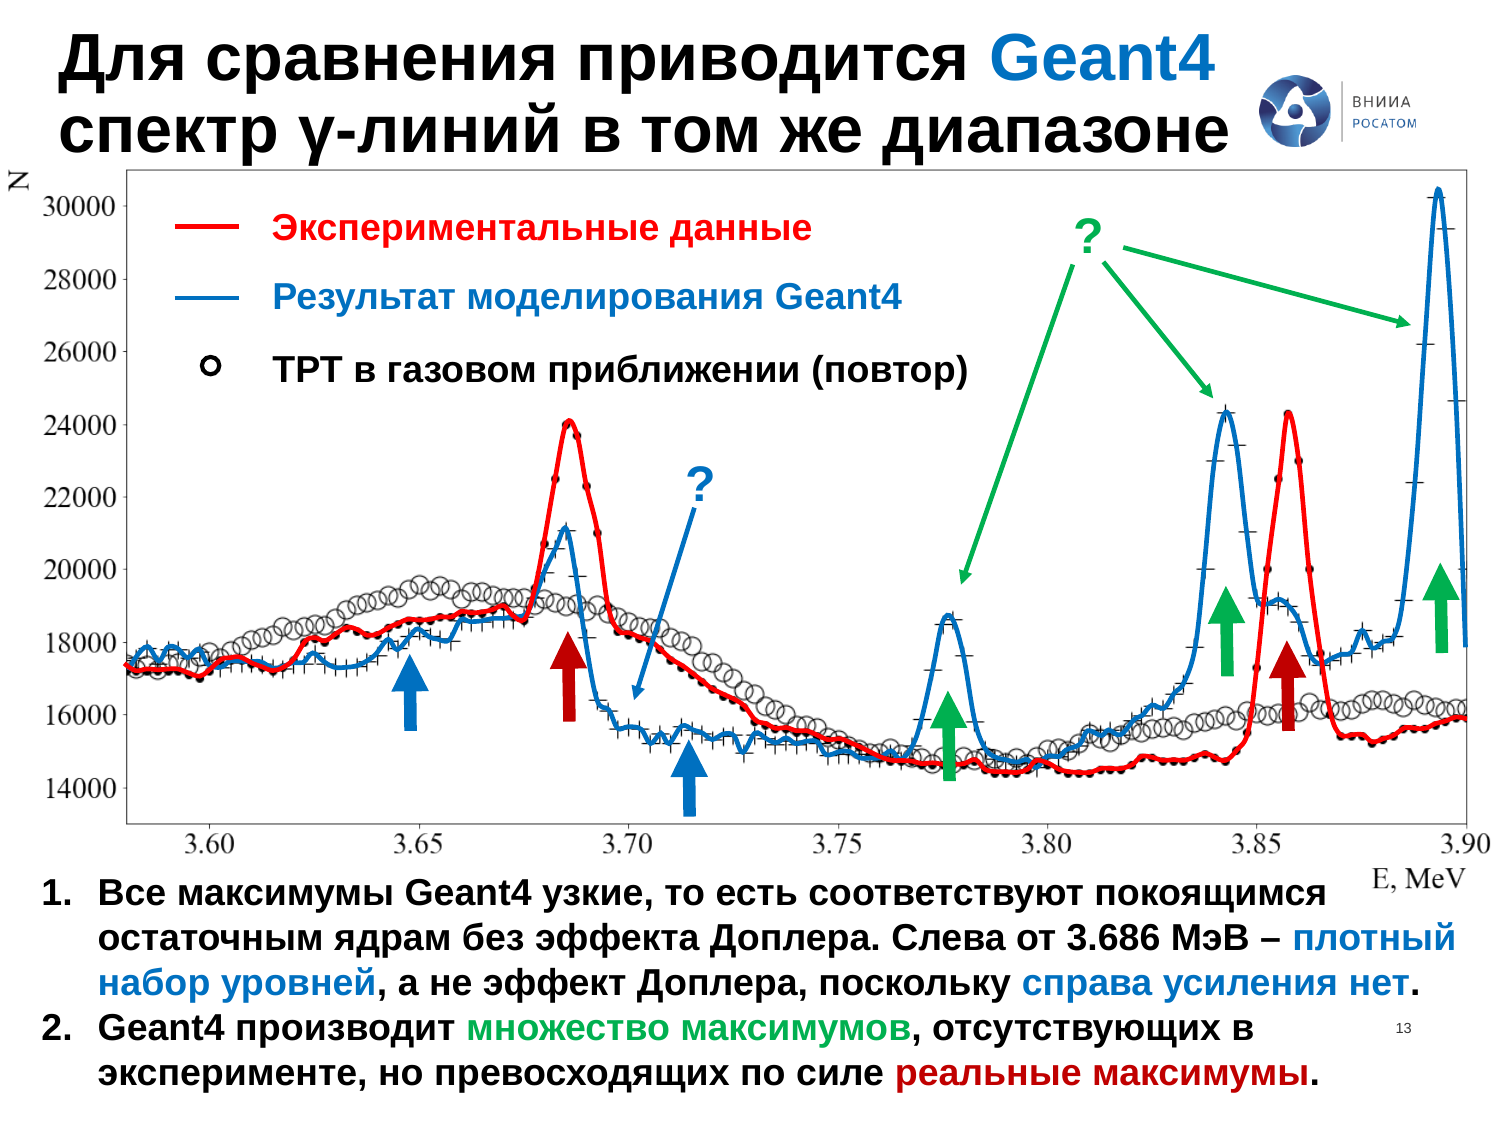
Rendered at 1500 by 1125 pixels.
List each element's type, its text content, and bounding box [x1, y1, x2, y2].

text_box Для сравнения приводится Geant4 спектр γ-линий в том же диапазоне [58, 23, 1233, 159]
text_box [1439, 562, 1443, 654]
text_box Все максимумы Geant4 узкие, то есть соответствуют покоящимся остаточным ядрам без эффекта Доплера. Слева от 3.686 МэВ – плотный набор уровней, а не эффект Доплера, поскольку справа усиления нет. Geant4 производит множество максимумов, отсутствующих в эксперименте, но превосходящих по силе реальные максимумы. [26, 911, 1479, 1101]
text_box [633, 507, 695, 701]
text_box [1103, 261, 1214, 399]
picture [1259, 75, 1416, 147]
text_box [960, 264, 1074, 585]
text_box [1122, 247, 1412, 326]
picture [0, 161, 1500, 903]
